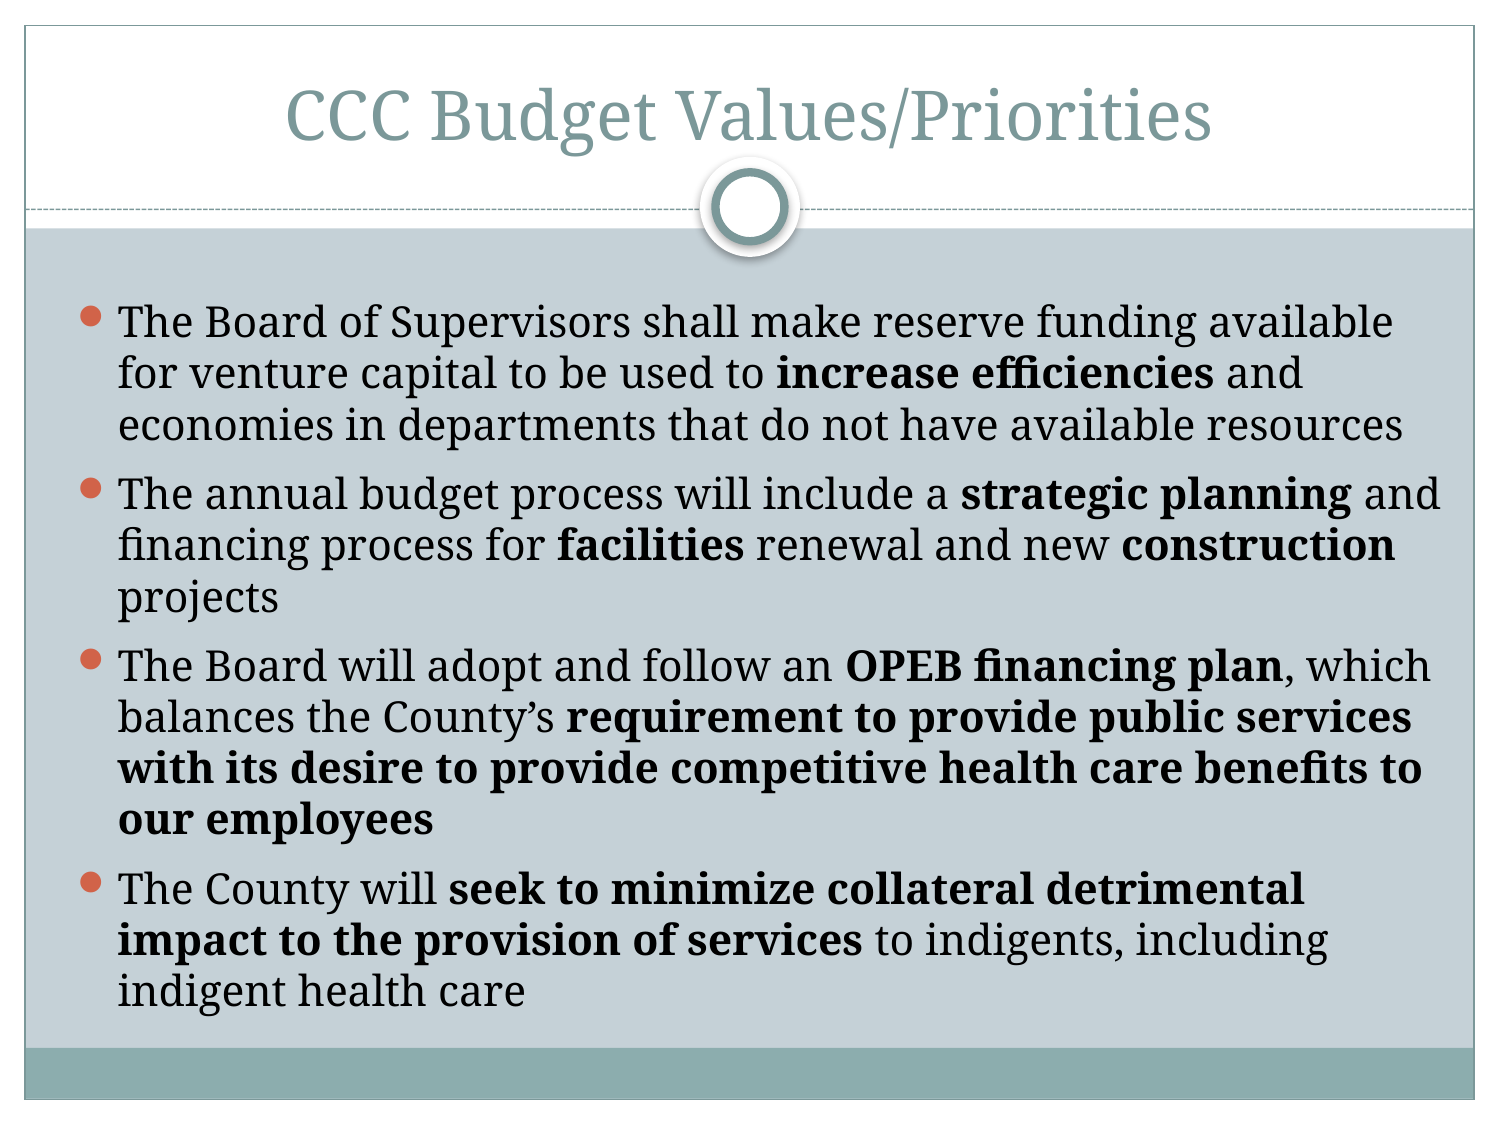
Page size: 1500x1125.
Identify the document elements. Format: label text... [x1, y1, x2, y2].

title CCC Budget Values/Priorities [49, 37, 1450, 162]
list The Board of Supervisors shall make reserve funding available for venture capital to be used to increase efficiencies and economies in departments that do not have available resources The annual budget process will include a strategic planning and financing process for facilities renewal and new construction projects The Board will adopt and follow an OPEB financing plan, which balances the County’s requirement to provide public services with its desire to provide competitive health care benefits to our employees The County will seek to minimize collateral detrimental impact to the provision of services to indigents, including indigent health care [62, 287, 1458, 1038]
